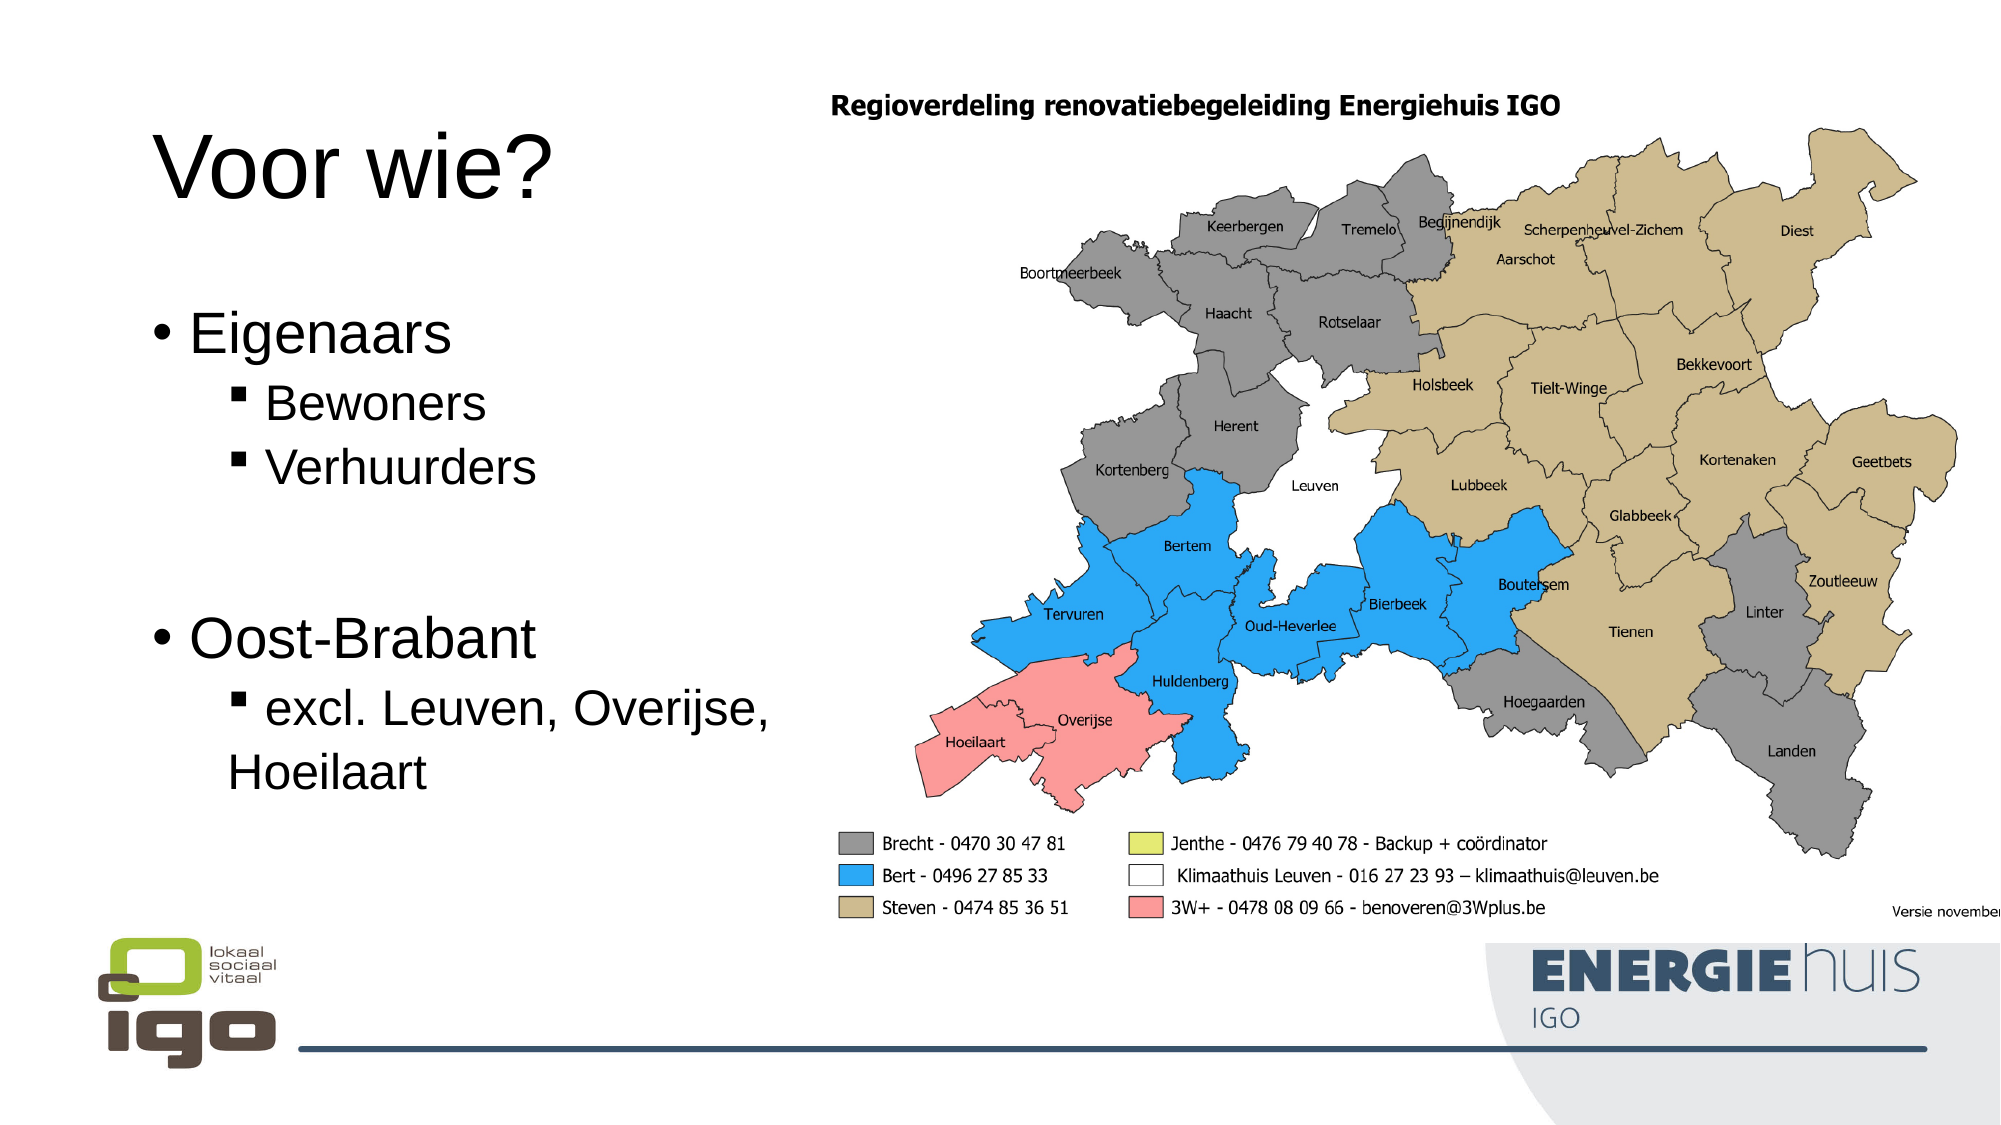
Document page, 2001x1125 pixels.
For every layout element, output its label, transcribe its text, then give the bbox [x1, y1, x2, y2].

title Voor wie? [137, 59, 804, 278]
list Eigenaars Bewoners Verhuurders Oost-Brabant excl. Leuven, Overijse, Hoeilaart [137, 296, 1863, 1010]
picture [0, 0, 2001, 1125]
